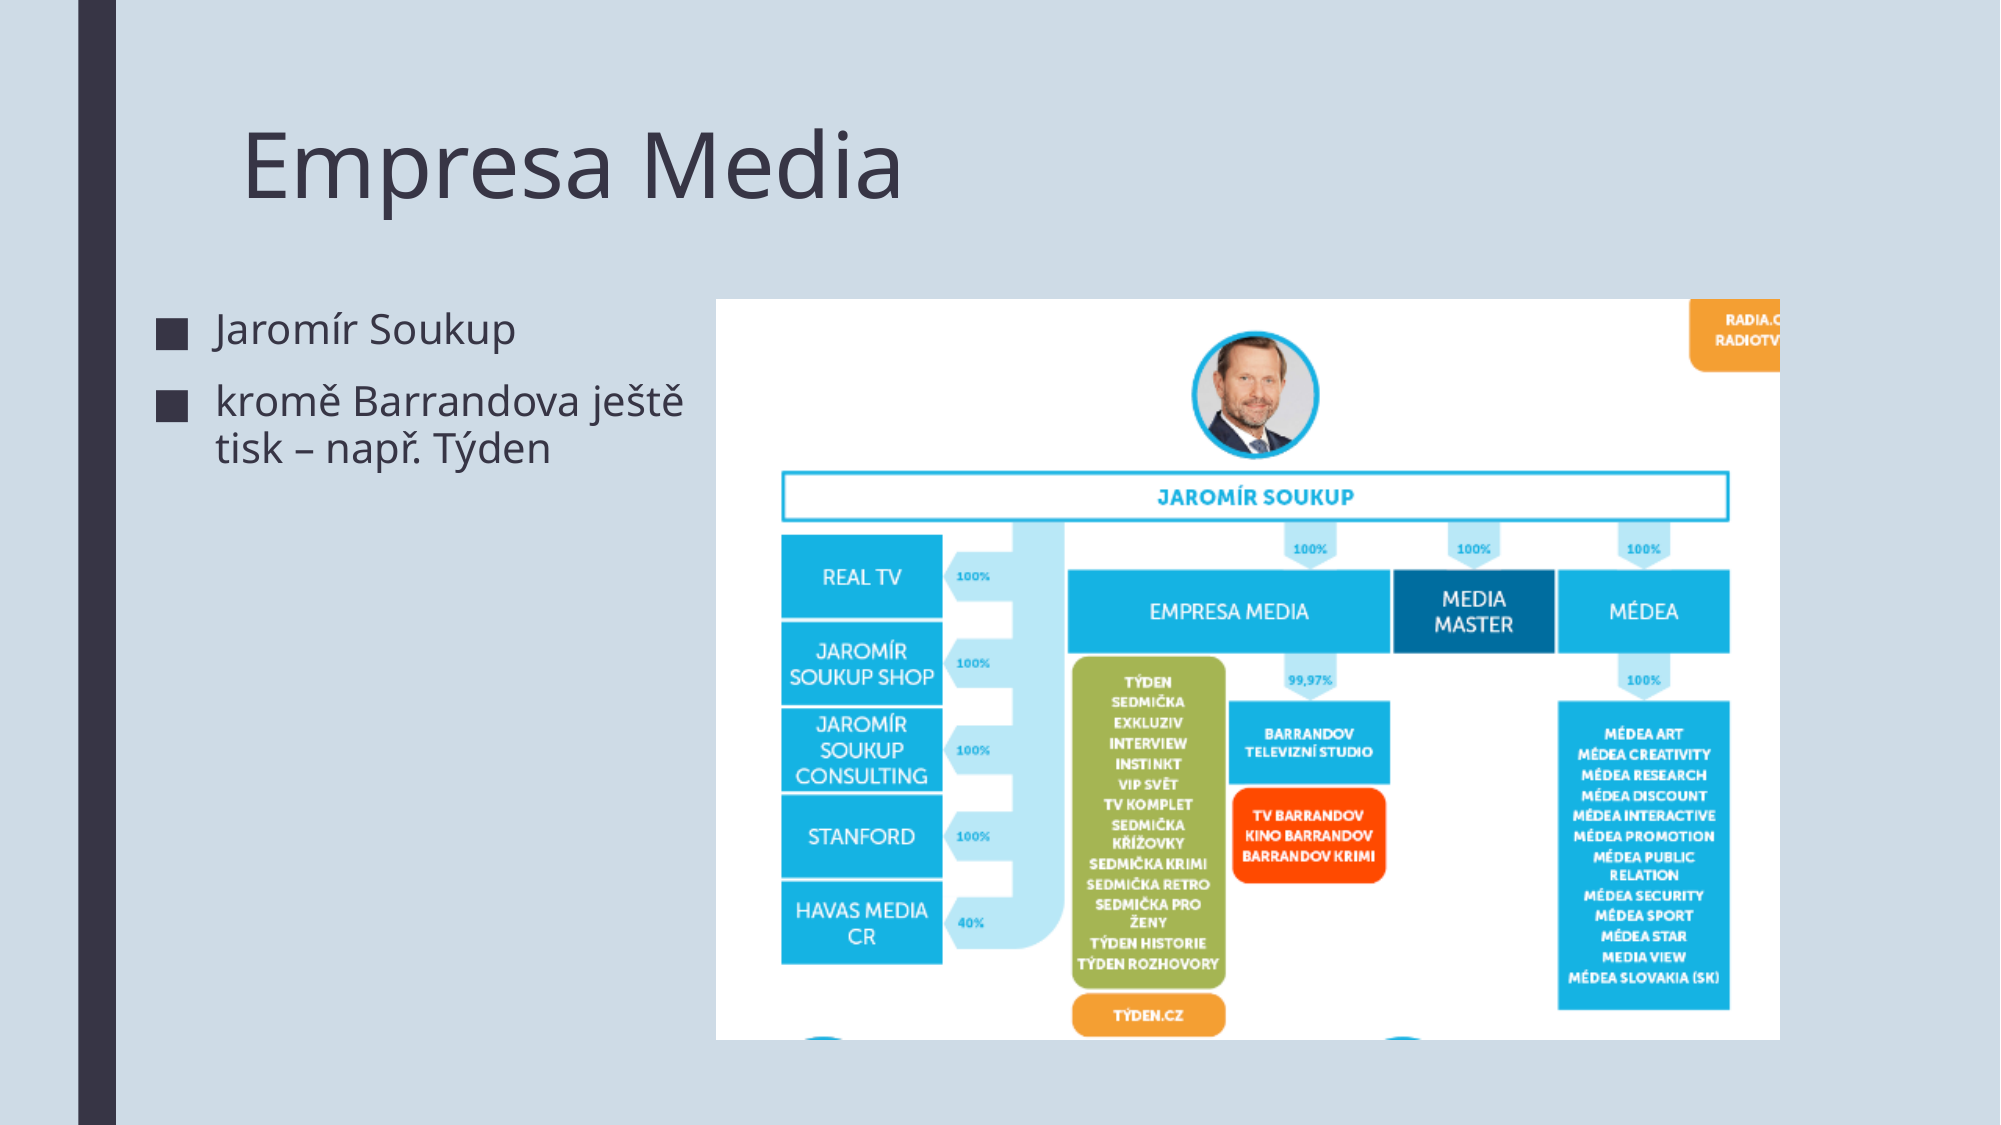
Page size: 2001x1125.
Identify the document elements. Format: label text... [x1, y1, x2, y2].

title Empresa Media [225, 112, 1800, 357]
list Jaromír Soukup kromě Barrandova ještě tisk – např. Týden [137, 299, 716, 1014]
picture [716, 299, 1780, 1041]
